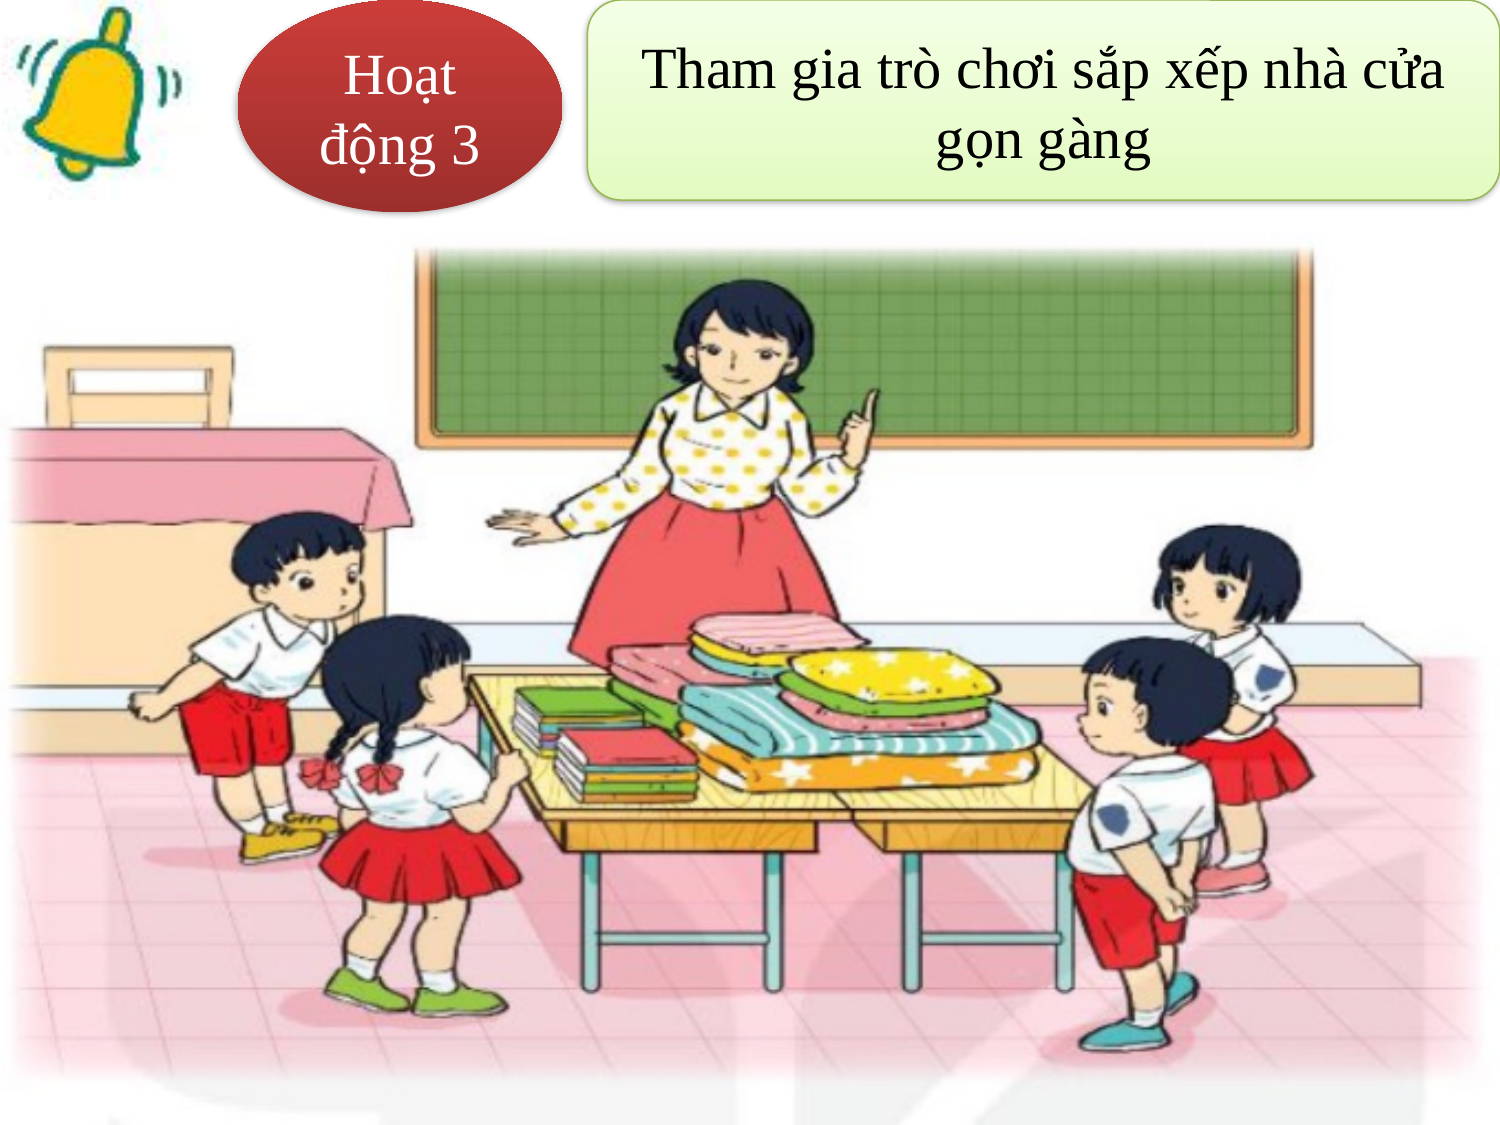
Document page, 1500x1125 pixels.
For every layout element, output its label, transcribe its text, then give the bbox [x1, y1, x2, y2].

text_box Hoạt động 3 [237, 0, 563, 213]
text_box Tham gia trò chơi sắp xếp nhà cửa gọn gàng [586, 0, 1500, 201]
picture [0, 0, 204, 201]
picture [0, 232, 1500, 1125]
